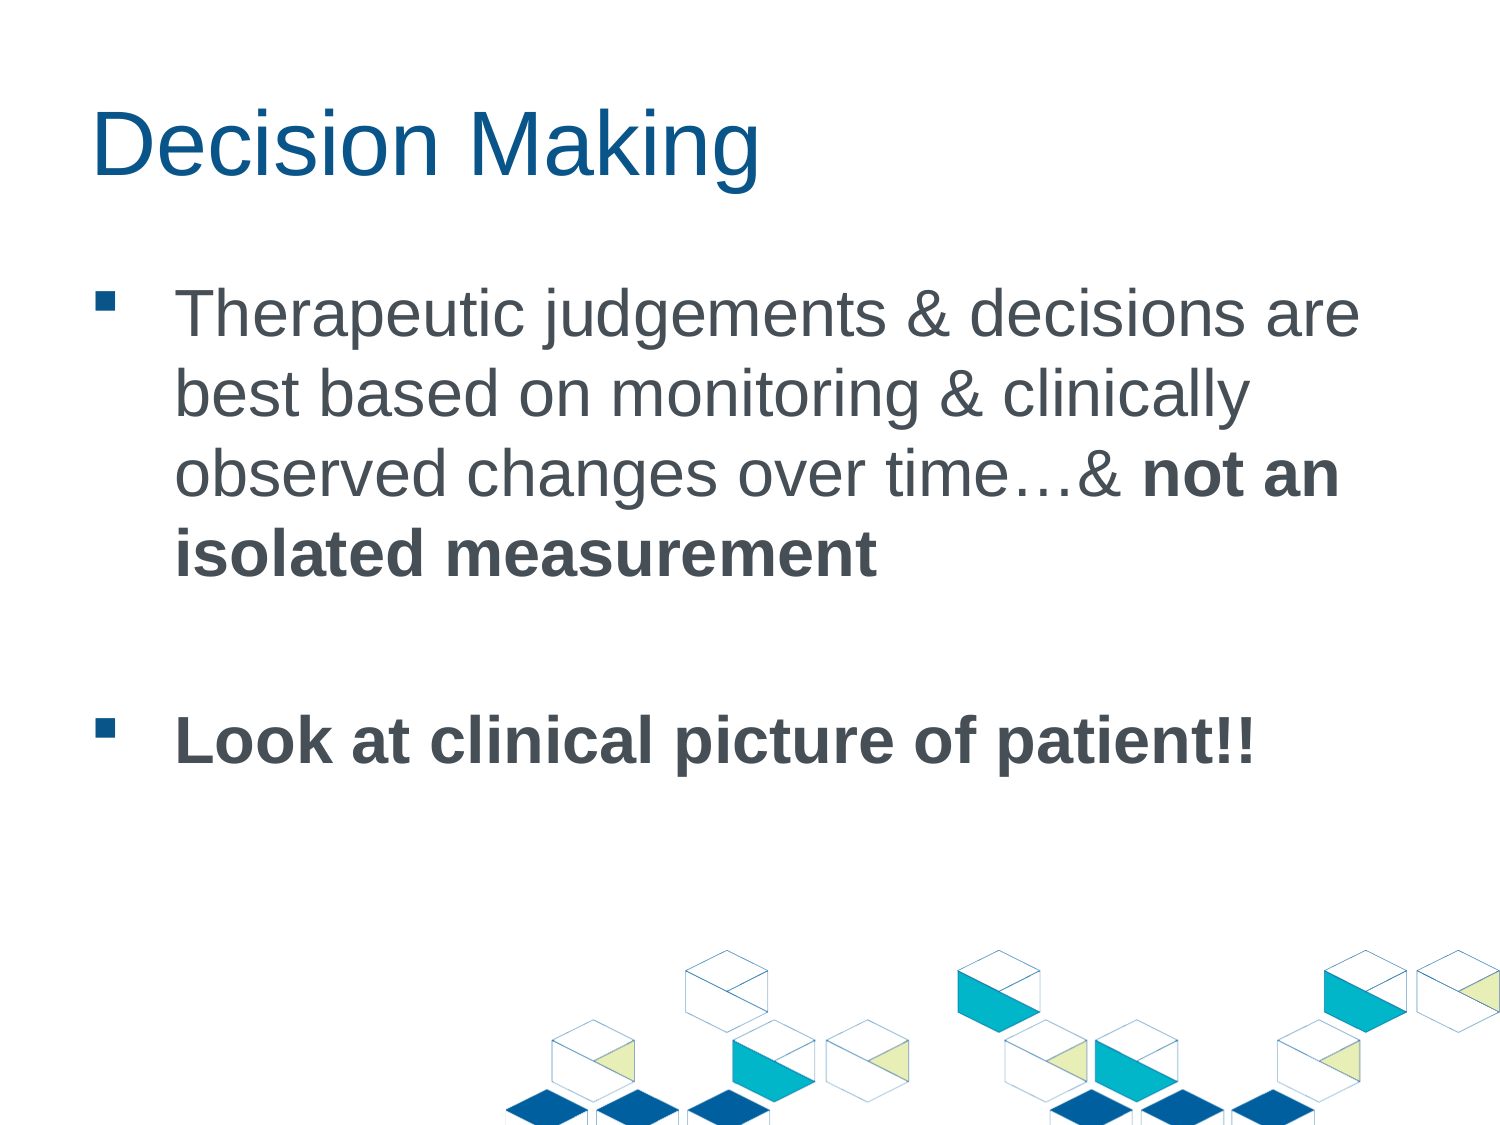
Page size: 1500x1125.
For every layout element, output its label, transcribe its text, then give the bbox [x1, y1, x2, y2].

list Therapeutic judgements & decisions are best based on monitoring & clinically observed changes over time…& not an isolated measurement Look at clinical picture of patient!! [75, 262, 1425, 1005]
title Decision Making [75, 45, 1425, 233]
picture [505, 950, 1500, 1125]
